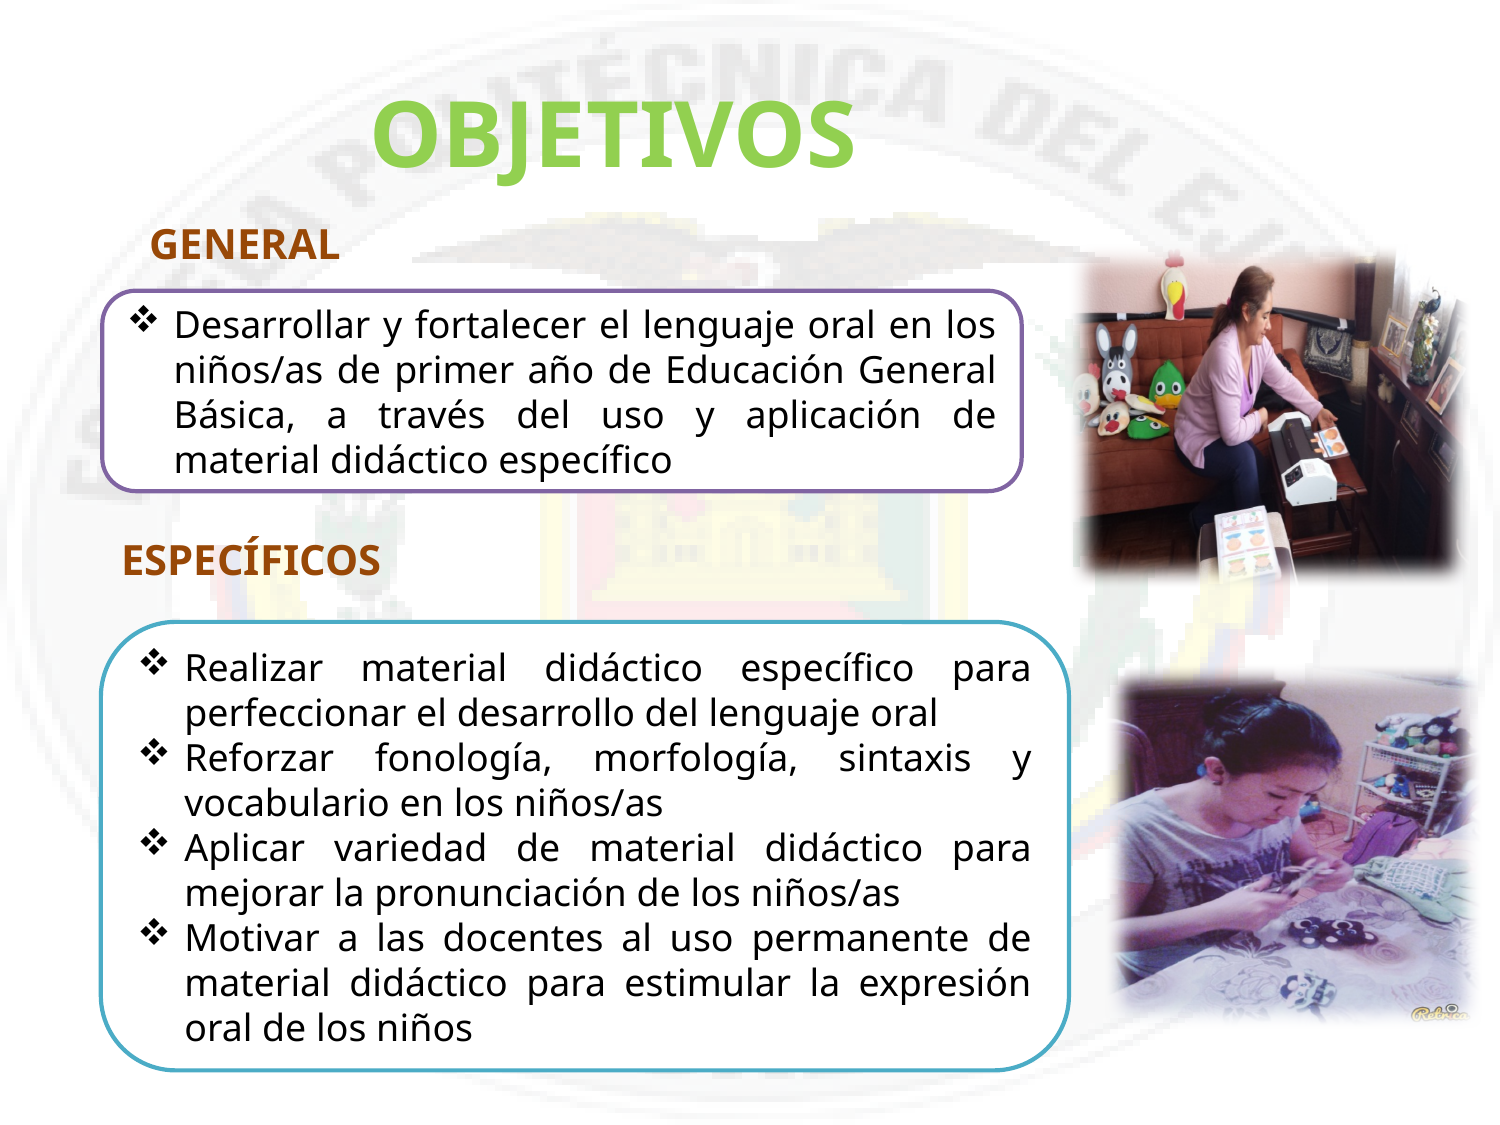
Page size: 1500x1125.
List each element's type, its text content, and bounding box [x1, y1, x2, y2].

text_box GENERAL [134, 210, 643, 276]
text_box Realizar material didáctico específico para perfeccionar el desarrollo del lenguaje oral Reforzar fonología, morfología, sintaxis y vocabulario en los niños/as Aplicar variedad de material didáctico para mejorar la pronunciación de los niños/as Motivar a las docentes al uso permanente de material didáctico para estimular la expresión oral de los niños [98, 619, 1072, 1073]
text_box Desarrollar y fortalecer el lenguaje oral en los niños/as de primer año de Educación General Básica, a través del uso y aplicación de material didáctico específico [100, 288, 1024, 494]
text_box OBJETIVOS [301, 68, 926, 194]
picture [1104, 662, 1483, 1030]
picture [1068, 243, 1472, 589]
text_box ESPECÍFICOS [106, 526, 736, 591]
